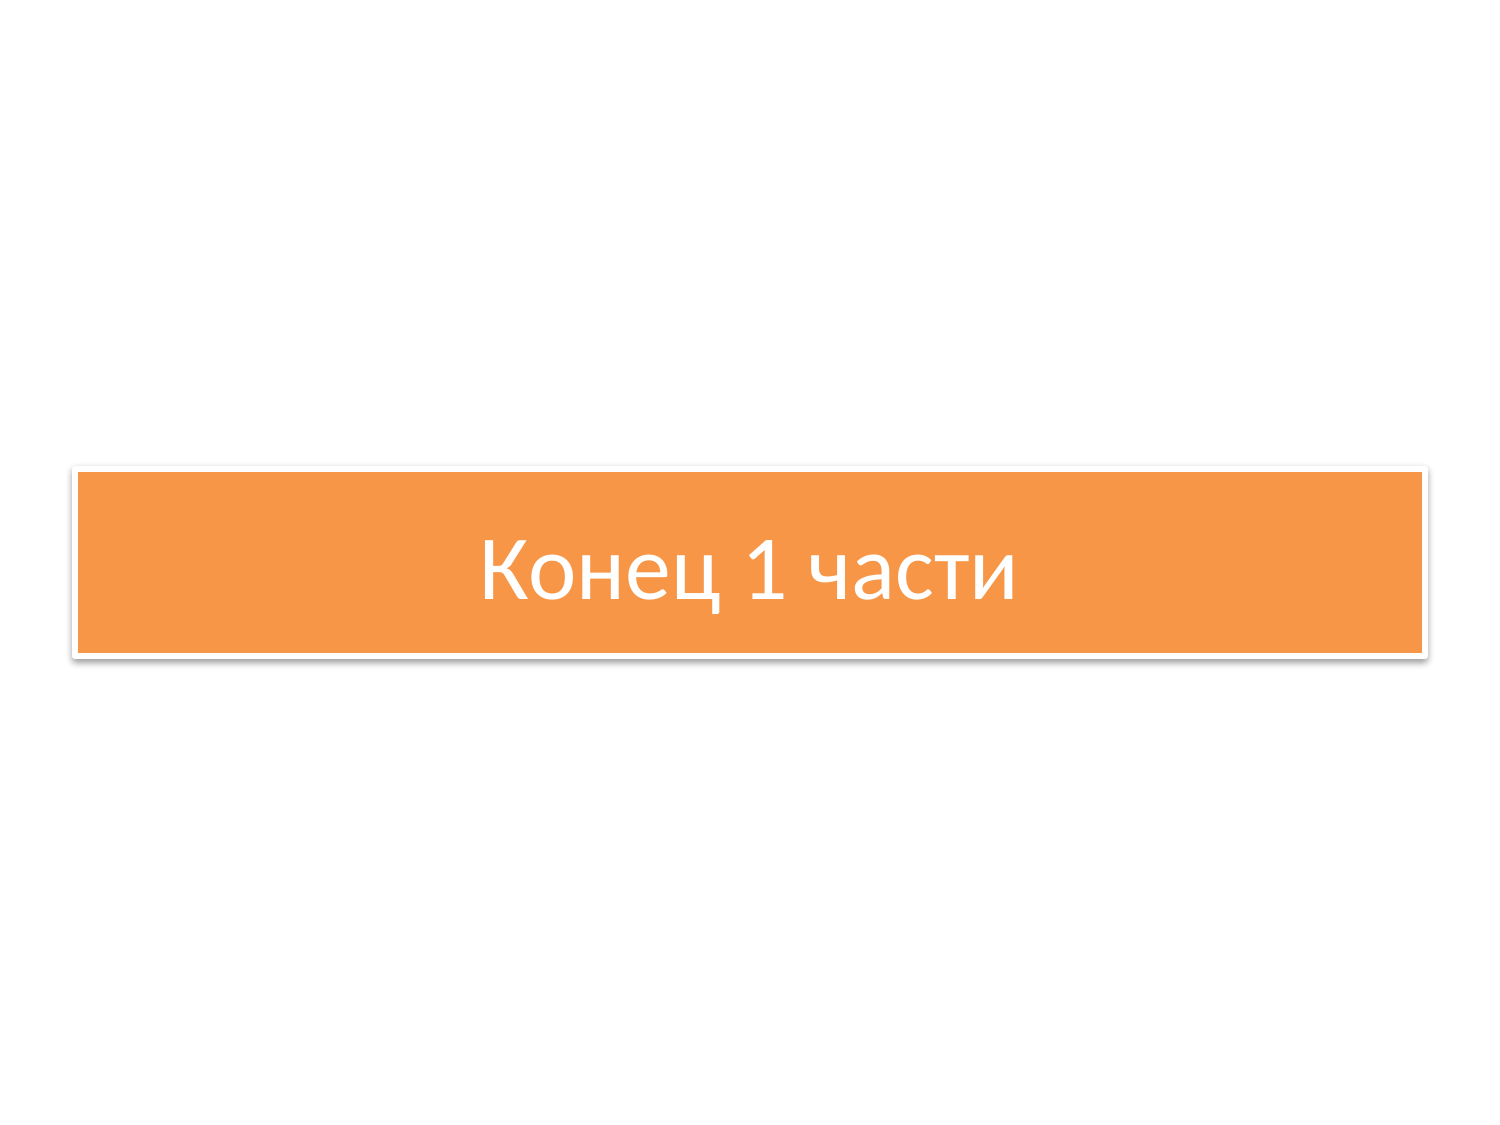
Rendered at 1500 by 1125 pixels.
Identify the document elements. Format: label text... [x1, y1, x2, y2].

title Конец 1 части [72, 466, 1428, 659]
